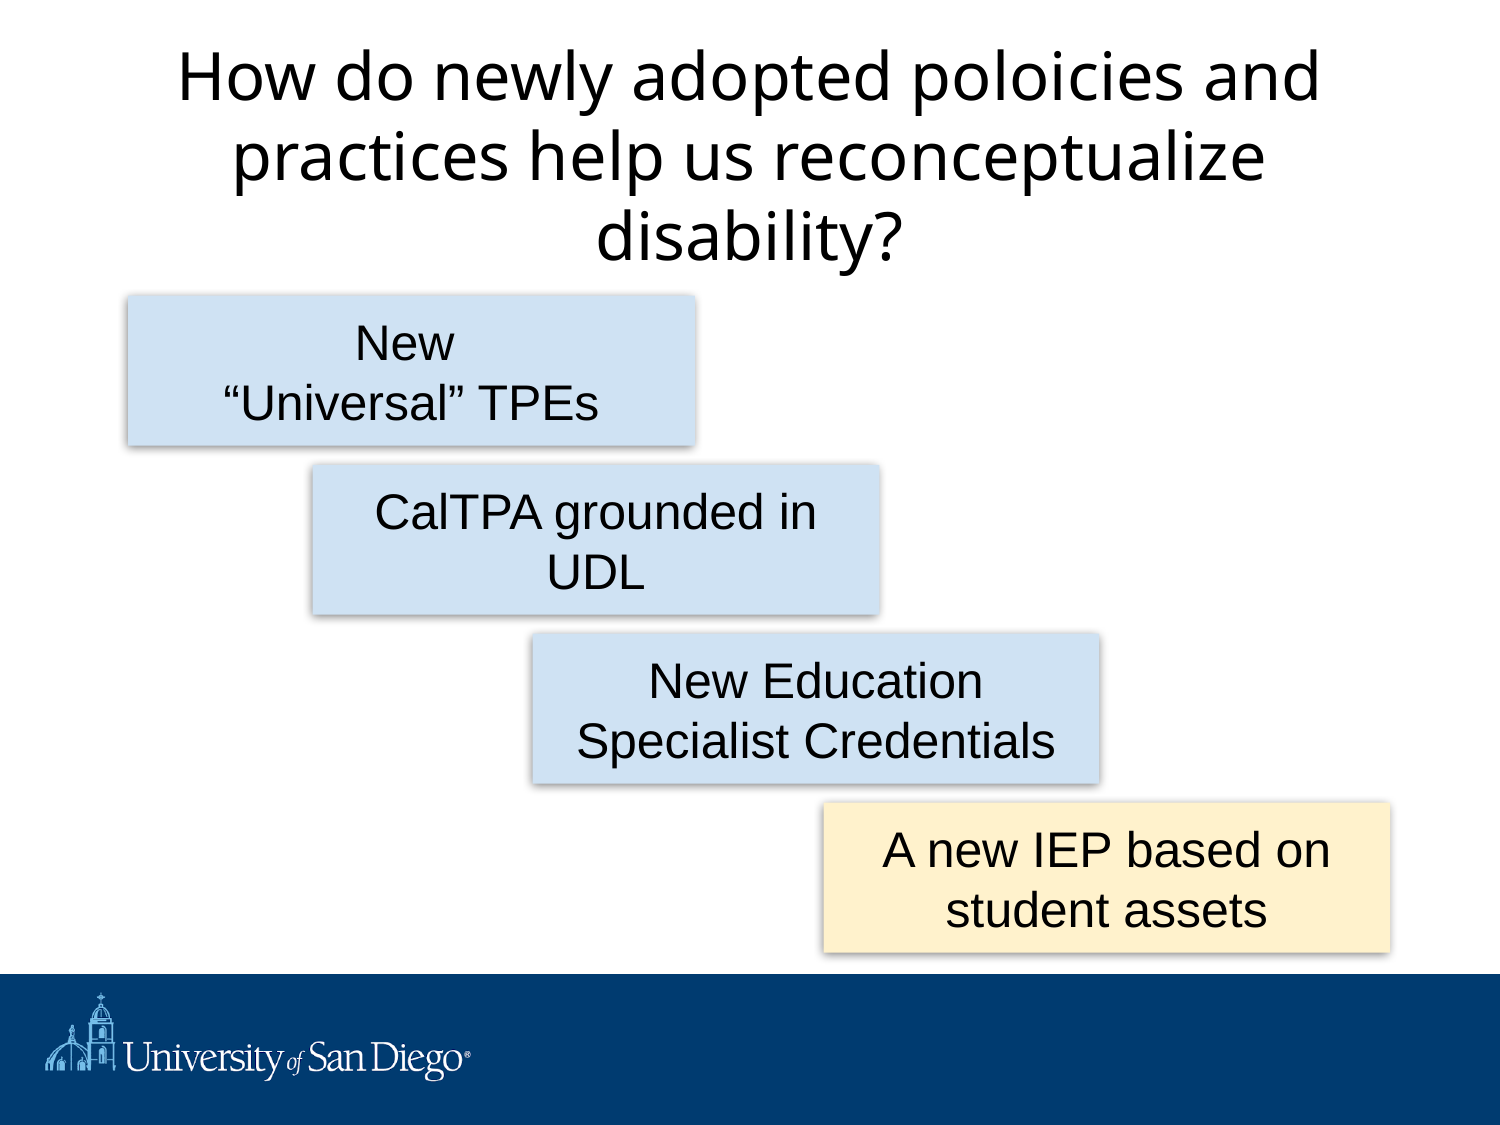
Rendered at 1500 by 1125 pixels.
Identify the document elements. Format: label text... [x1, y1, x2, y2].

text_box New “Universal” TPEs [128, 295, 695, 446]
title How do newly adopted poloicies and practices help us reconceptualize disability? [109, 29, 1391, 279]
text_box New Education Specialist Credentials [532, 633, 1100, 784]
picture [0, 974, 1500, 1125]
text_box A new IEP based on student assets [823, 802, 1391, 953]
text_box CalTPA grounded in UDL [312, 464, 880, 615]
